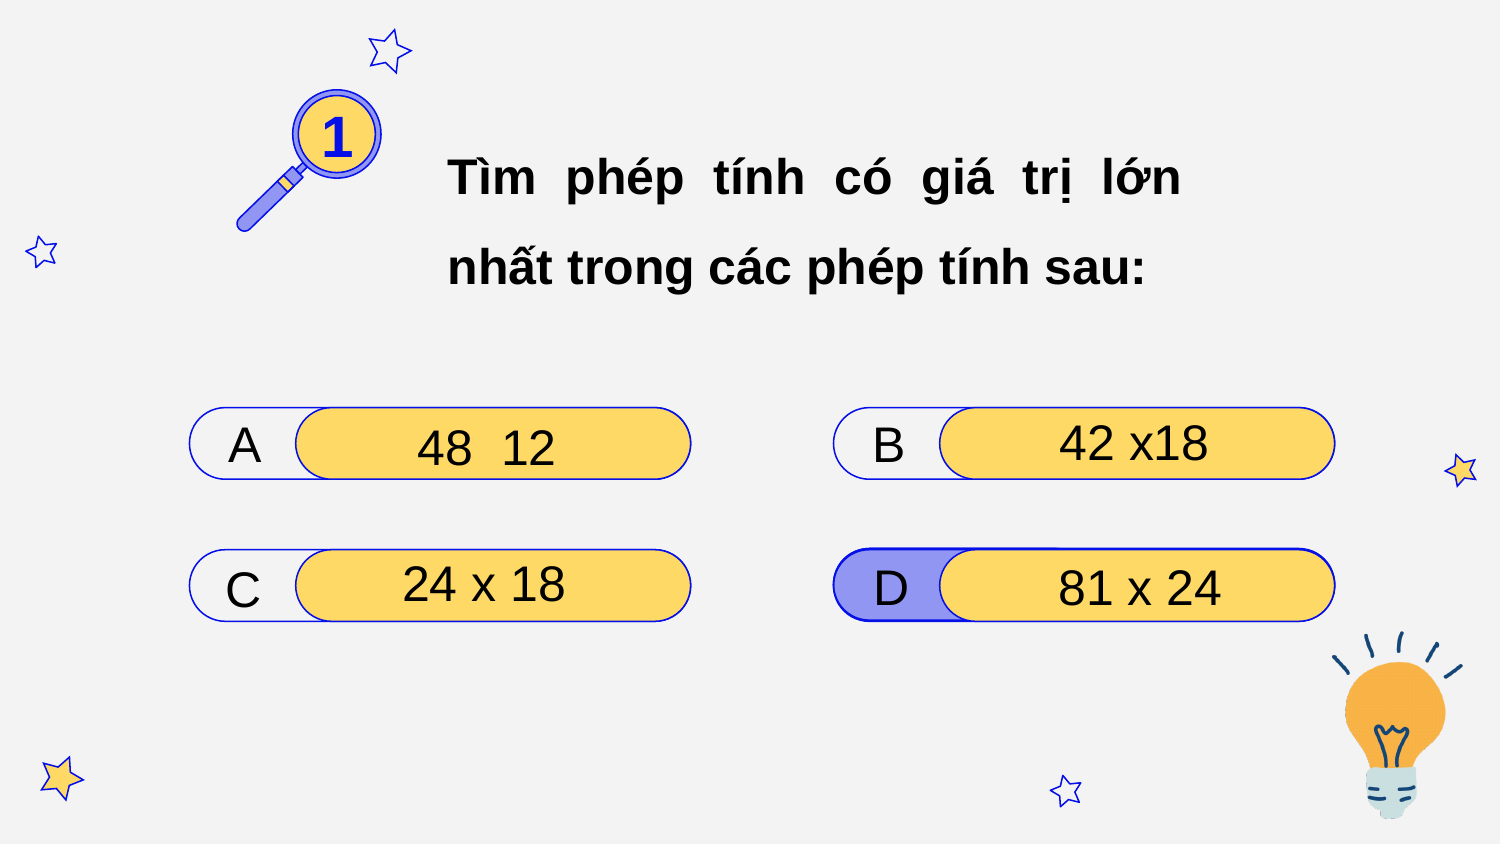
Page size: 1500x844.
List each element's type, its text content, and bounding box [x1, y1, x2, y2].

text_box [293, 549, 326, 622]
text_box Tìm phép tính có giá trị lớn nhất trong các phép tính sau: [433, 106, 1198, 302]
text_box [321, 549, 691, 622]
text_box [940, 407, 961, 433]
text_box 1 [353, 93, 384, 175]
text_box [940, 453, 971, 480]
picture [1307, 620, 1472, 821]
text_box 42 x18 [961, 403, 1308, 479]
text_box A [213, 405, 296, 481]
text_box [833, 548, 1335, 621]
text_box B [857, 405, 940, 480]
text_box [296, 407, 691, 480]
text_box [940, 410, 961, 477]
text_box C [210, 549, 293, 625]
text_box [296, 453, 327, 480]
text_box [189, 409, 213, 478]
text_box [833, 409, 857, 477]
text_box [259, 75, 349, 257]
text_box [189, 553, 210, 618]
text_box [1308, 408, 1335, 479]
text_box [296, 407, 326, 433]
text_box 24 x 18 [310, 544, 658, 620]
text_box [295, 556, 310, 615]
